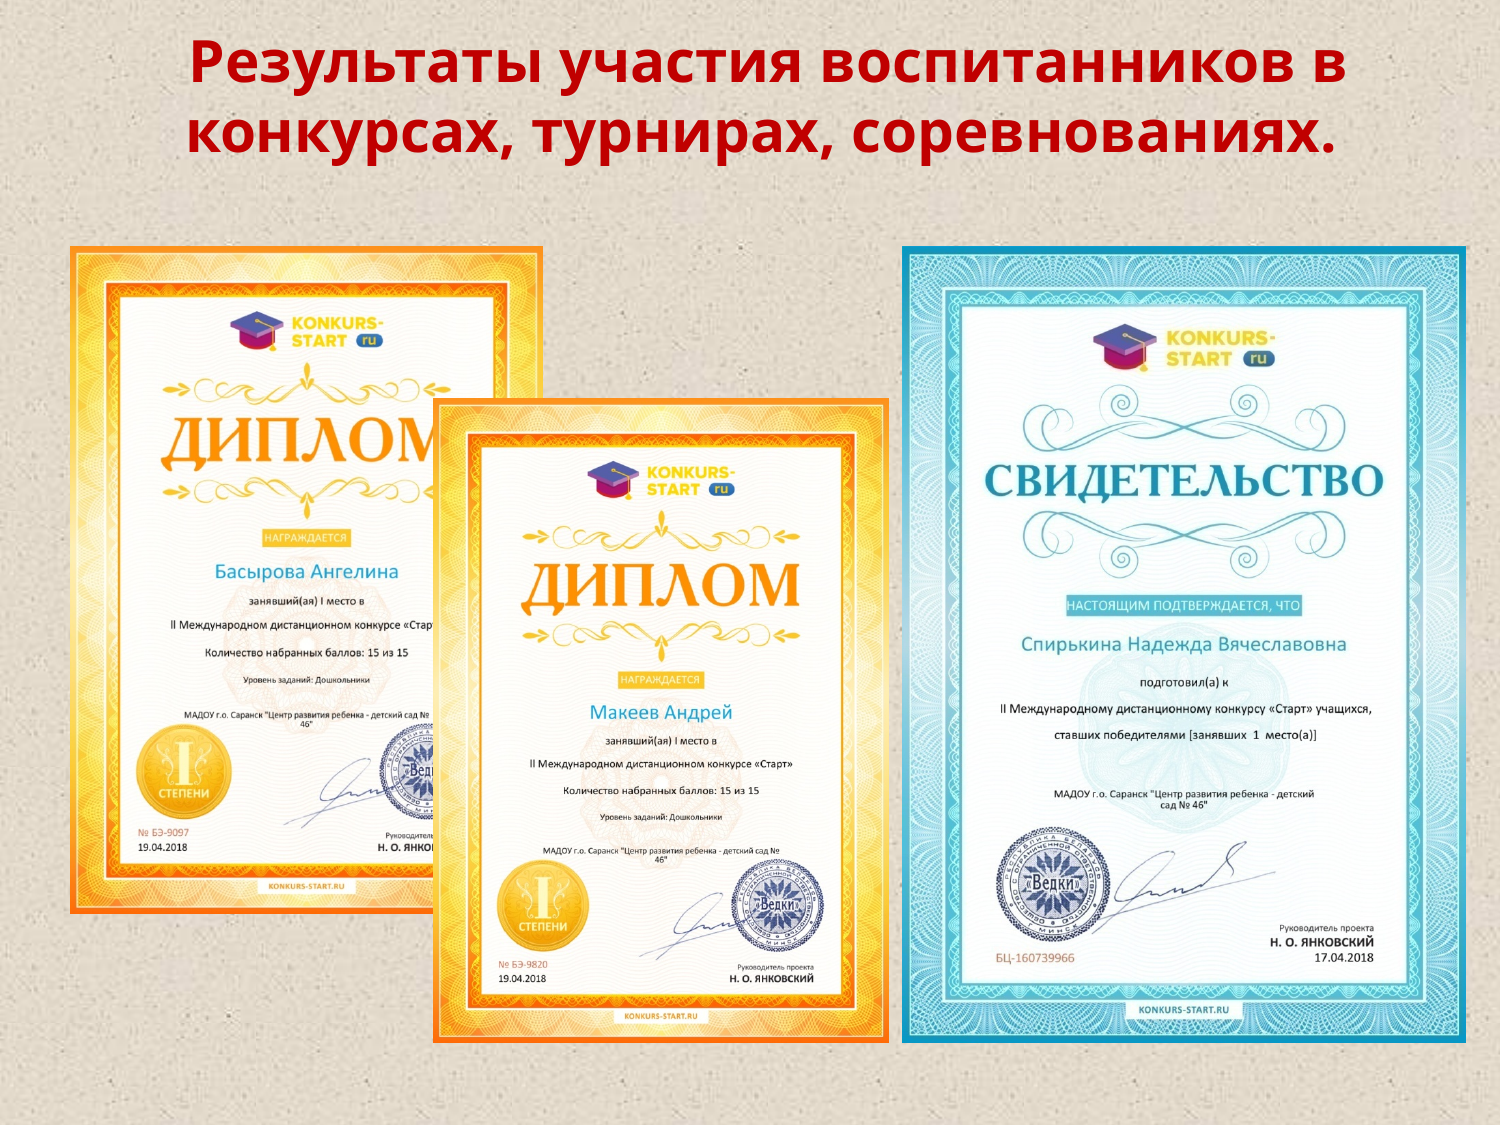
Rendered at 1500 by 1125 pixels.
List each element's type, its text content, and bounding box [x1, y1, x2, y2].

title Результаты участия воспитанников в конкурсах, турнирах, соревнованиях. [93, 0, 1444, 188]
picture [0, 0, 1500, 1125]
